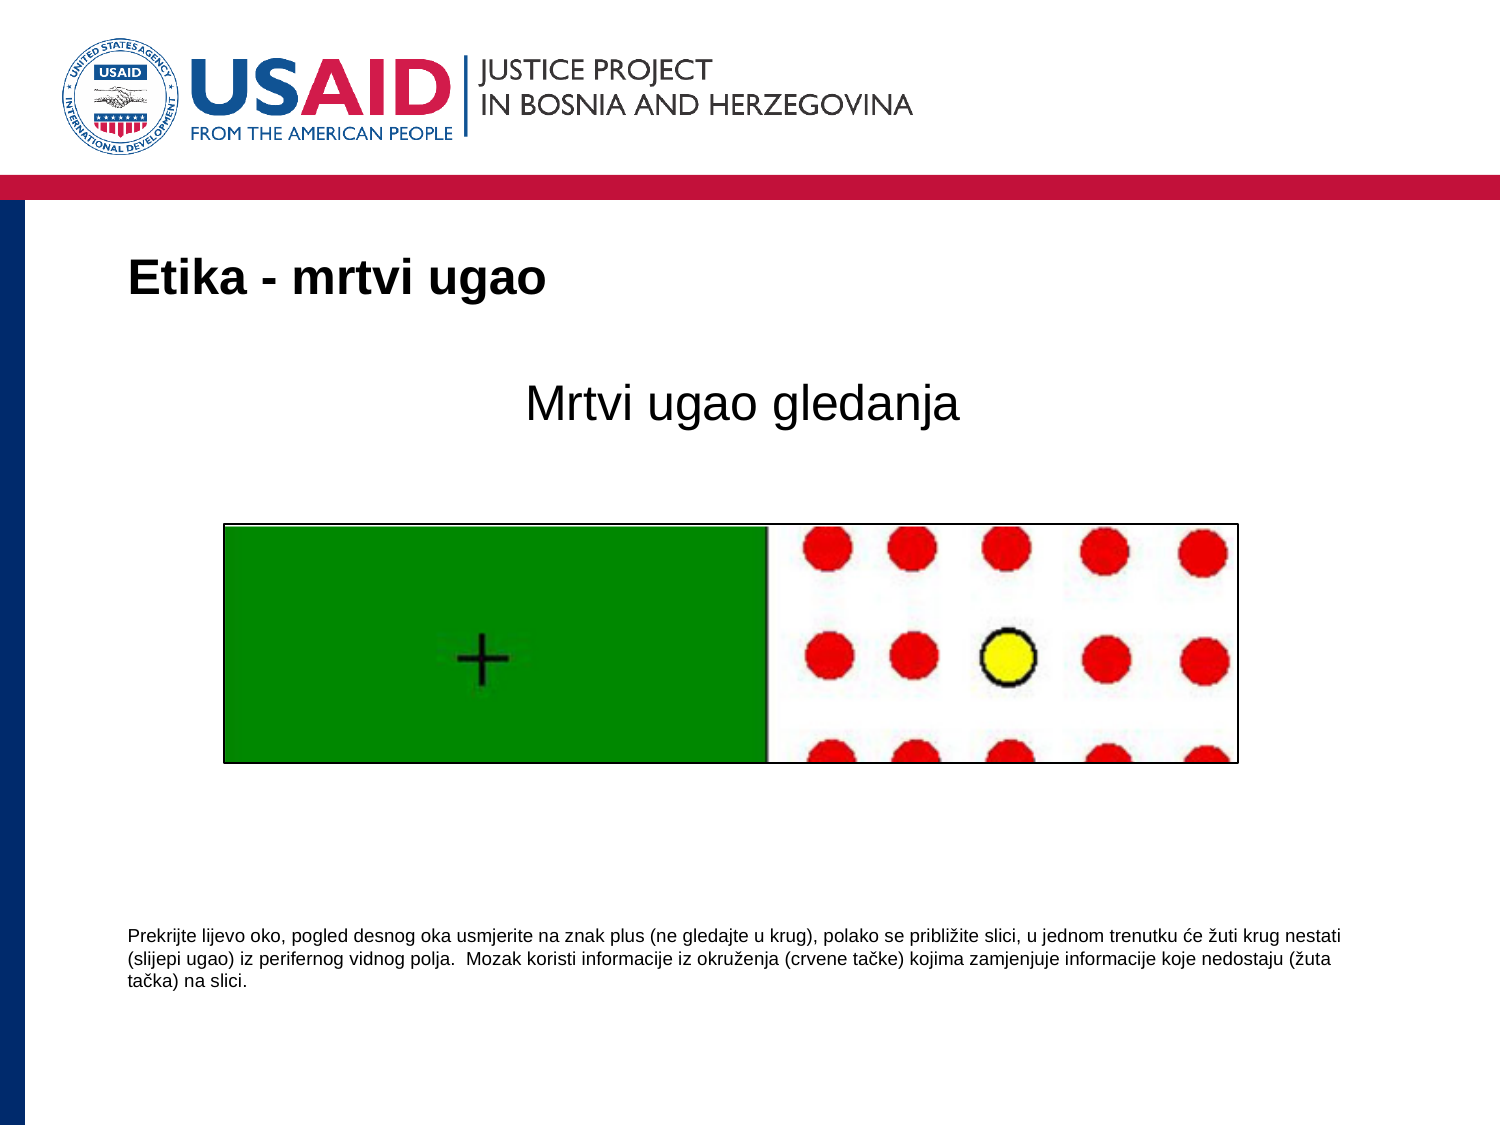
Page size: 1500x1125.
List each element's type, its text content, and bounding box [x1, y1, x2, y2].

list Mrtvi ugao gledanja Prekrijte lijevo oko, pogled desnog oka usmjerite na znak plus (ne gledajte u krug), polako se približite slici, u jednom trenutku će žuti krug nestati (slijepi ugao) iz perifernog vidnog polja. Mozak koristi informacije iz okruženja (crvene tačke) kojima zamjenjuje informacije koje nedostaju (žuta tačka) na slici. [112, 362, 1388, 1038]
picture [224, 524, 1238, 763]
title Etika - mrtvi ugao [112, 237, 1388, 338]
picture [62, 38, 913, 155]
